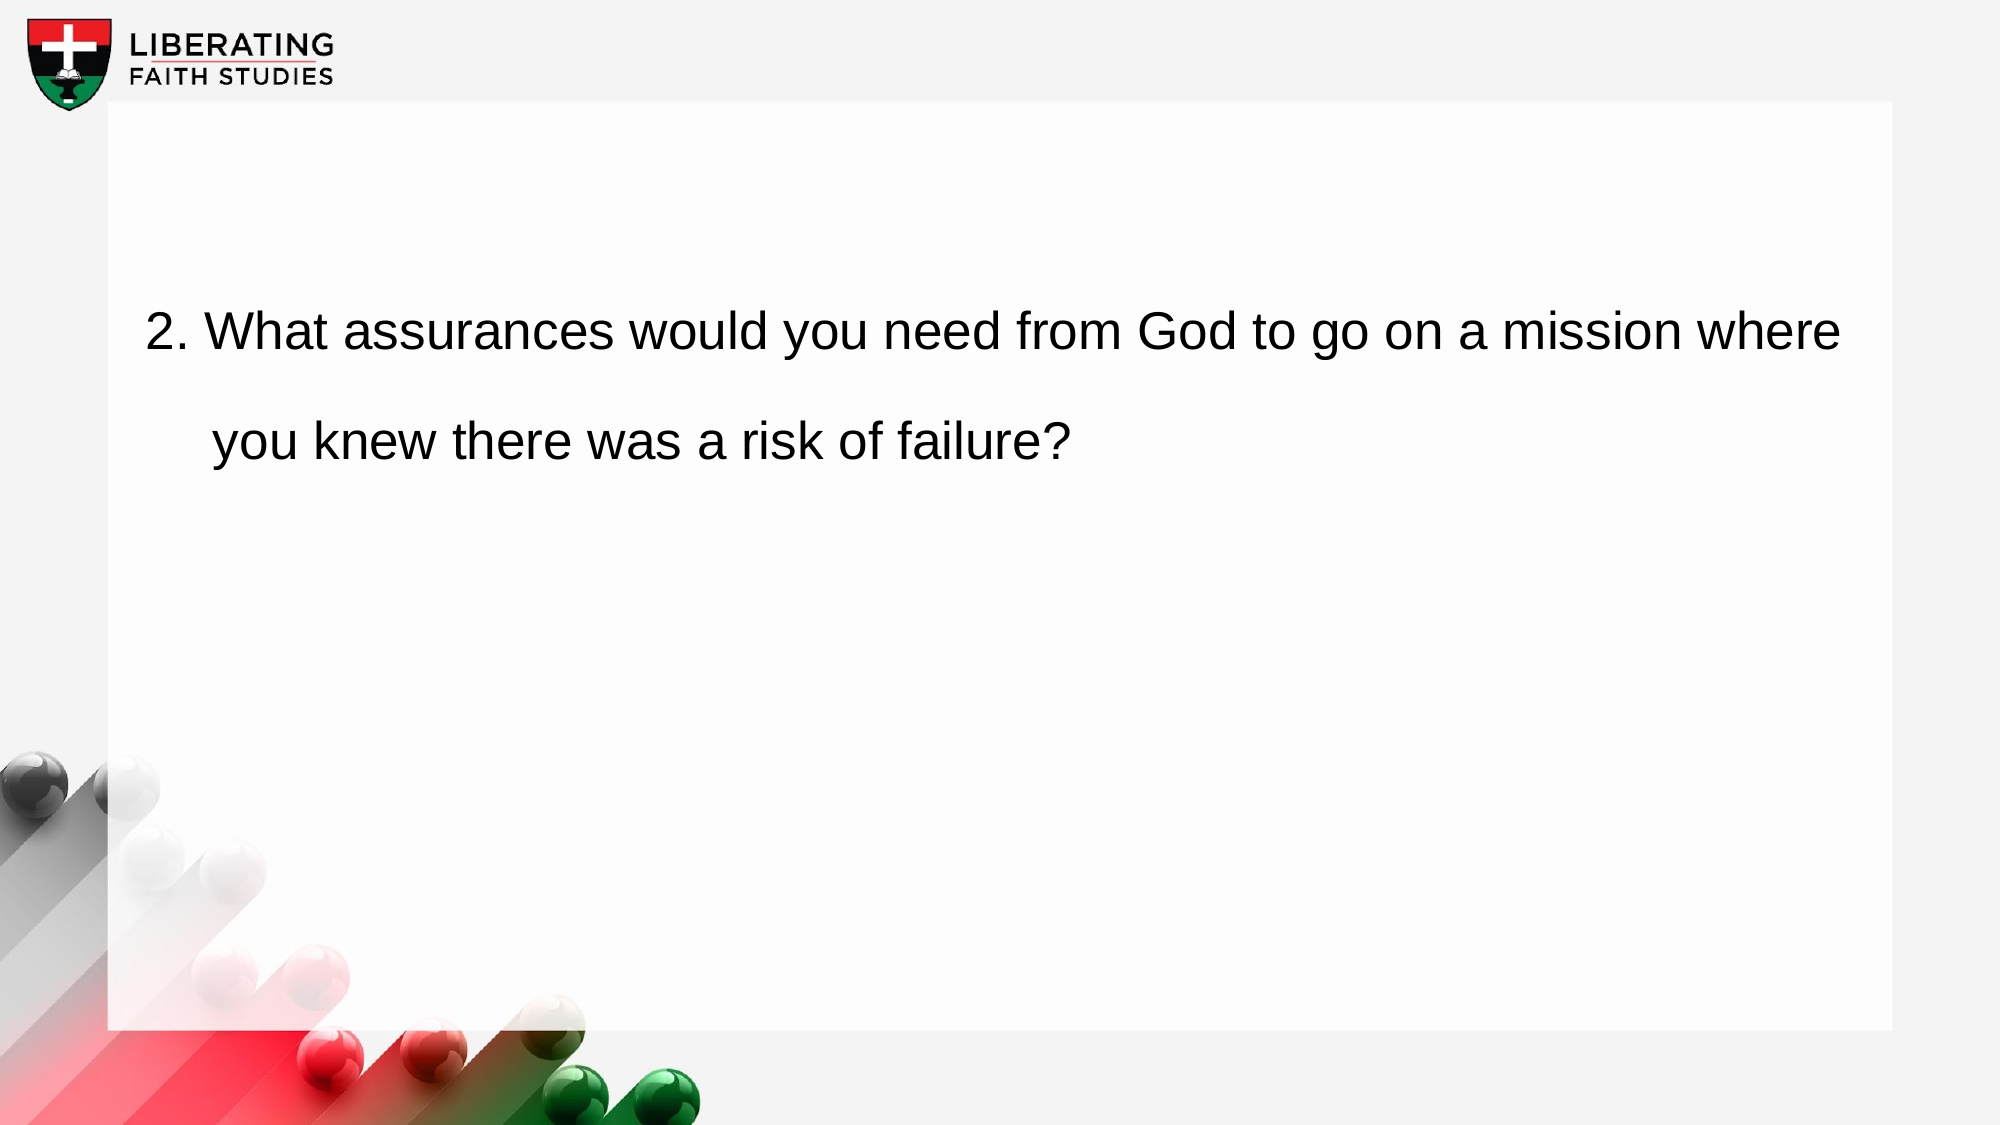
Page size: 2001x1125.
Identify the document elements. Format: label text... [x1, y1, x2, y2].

text_box 2. What assurances would you need from God to go on a mission where you knew there was a risk of failure? [130, 277, 1864, 513]
picture [0, 0, 2000, 1125]
